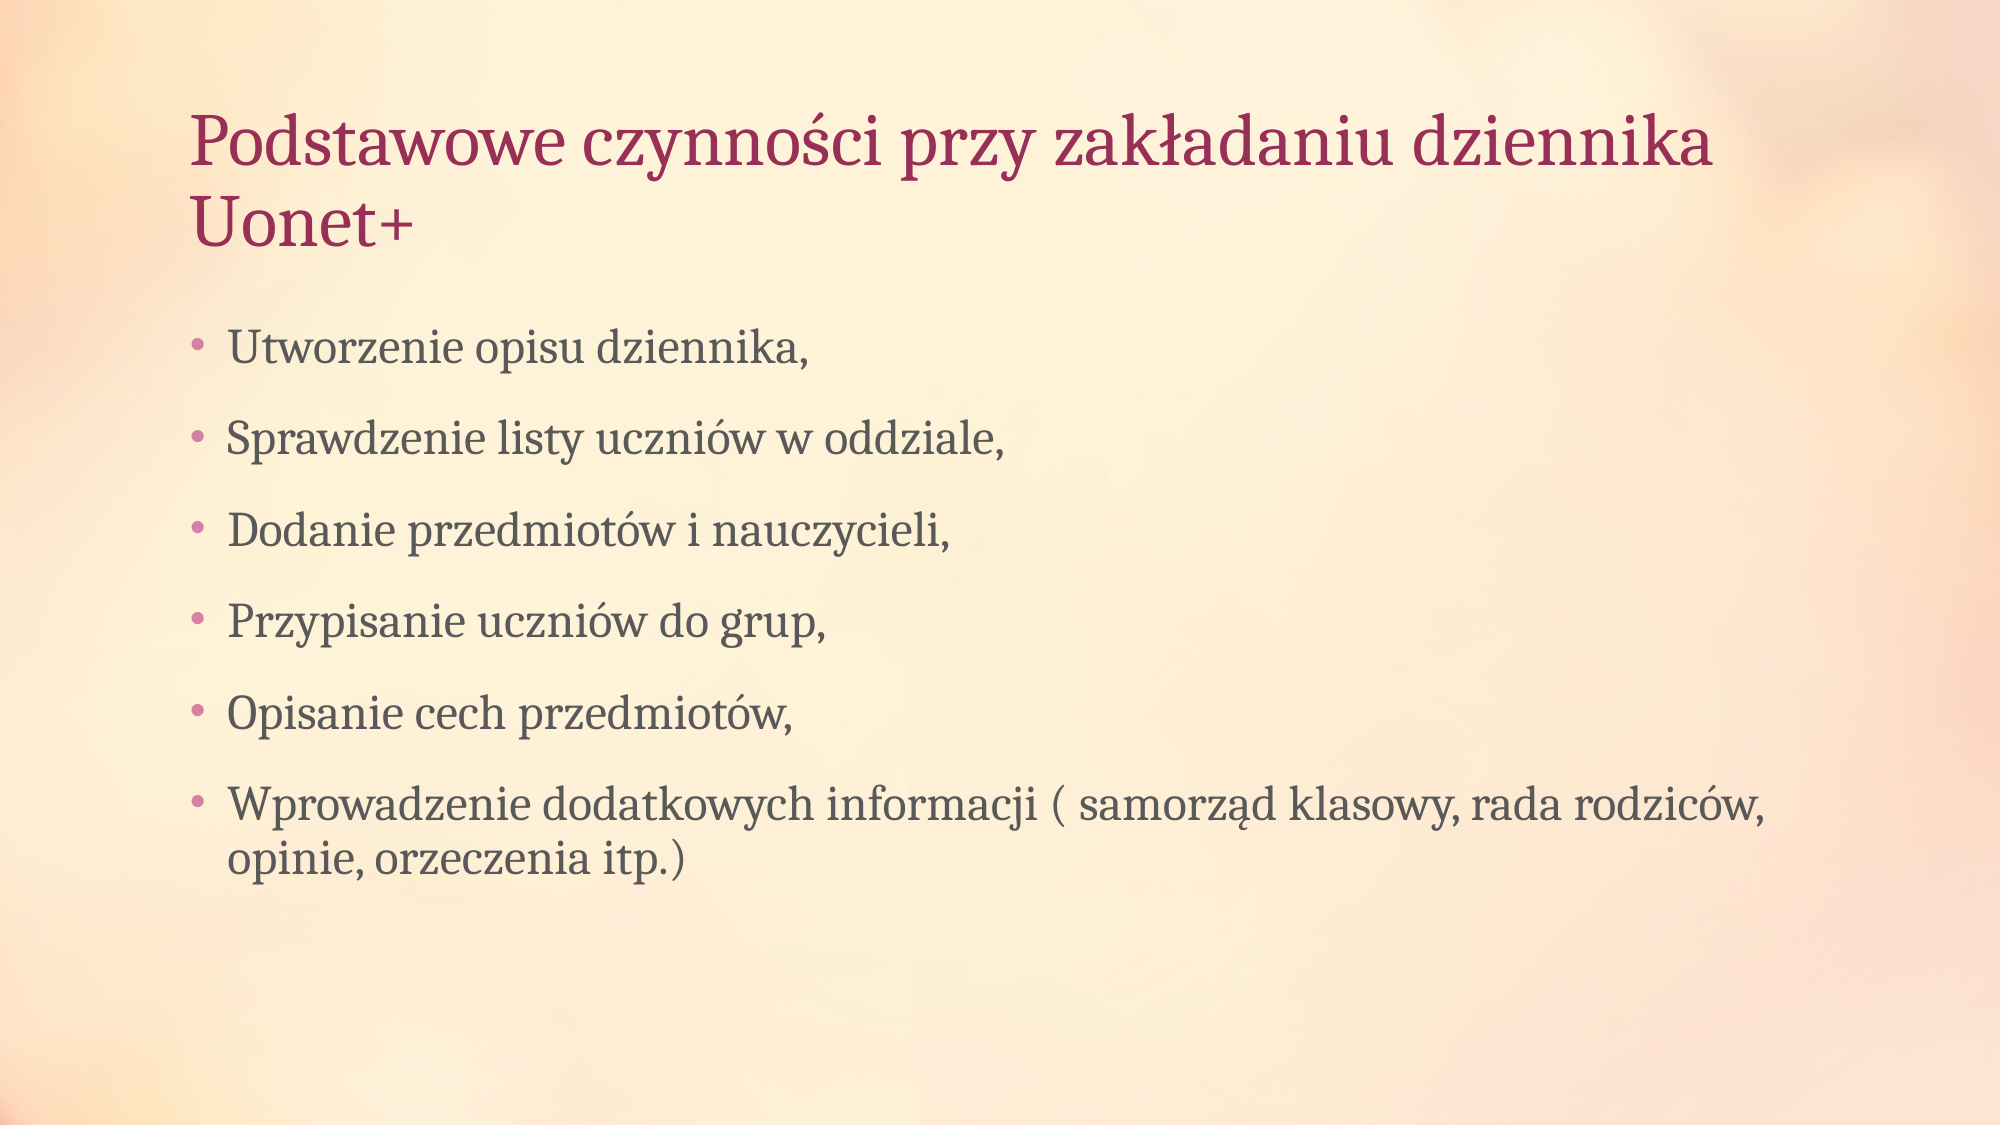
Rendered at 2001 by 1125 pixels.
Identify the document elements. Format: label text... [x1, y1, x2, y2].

picture [0, 0, 2001, 1125]
list Utworzenie opisu dziennika, Sprawdzenie listy uczniów w oddziale, Dodanie przedmiotów i nauczycieli, Przypisanie uczniów do grup, Opisanie cech przedmiotów, Wprowadzenie dodatkowych informacji ( samorząd klasowy, rada rodziców, opinie, orzeczenia itp.) [174, 312, 1825, 1013]
title Podstawowe czynności przy zakładaniu dziennika Uonet+ [174, 75, 1825, 271]
